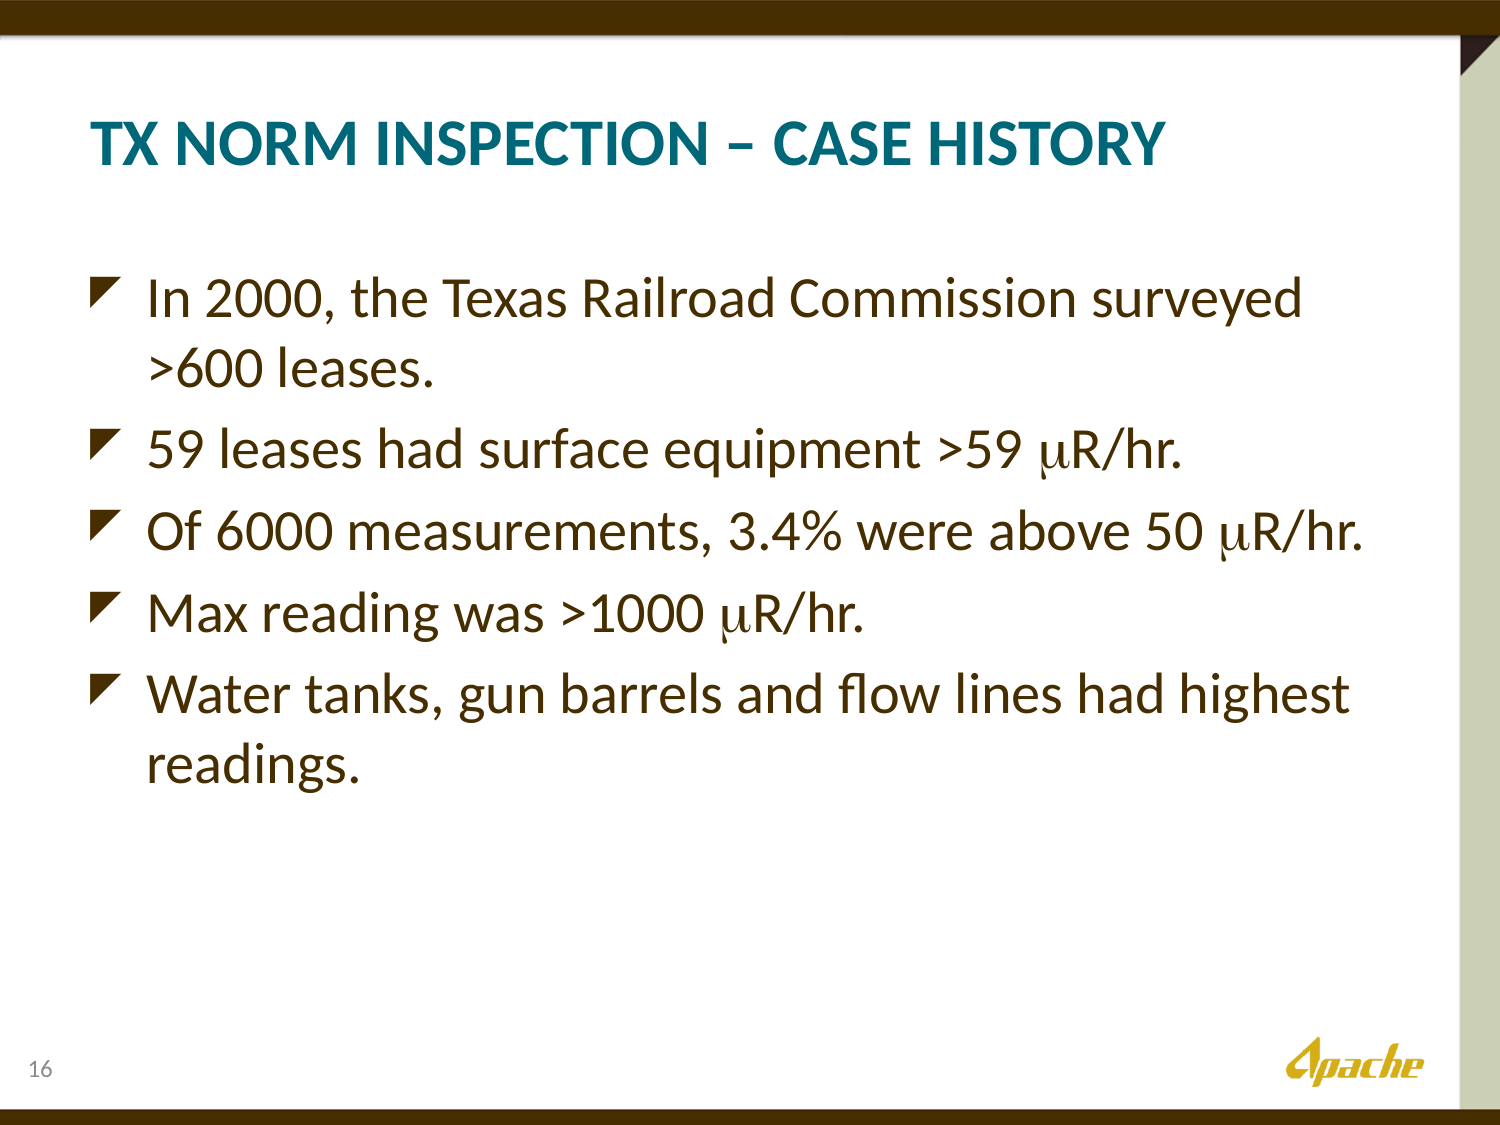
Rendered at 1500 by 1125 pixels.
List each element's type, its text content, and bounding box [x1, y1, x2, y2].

title TX norm Inspection – Case History [75, 45, 1425, 233]
slide_number 16 [12, 1037, 100, 1098]
picture [0, 0, 1500, 1125]
list In 2000, the Texas Railroad Commission surveyed >600 leases. 59 leases had surface equipment >59 mR/hr. Of 6000 measurements, 3.4% were above 50 mR/hr. Max reading was >1000 mR/hr. Water tanks, gun barrels and flow lines had highest readings. [75, 251, 1439, 1004]
